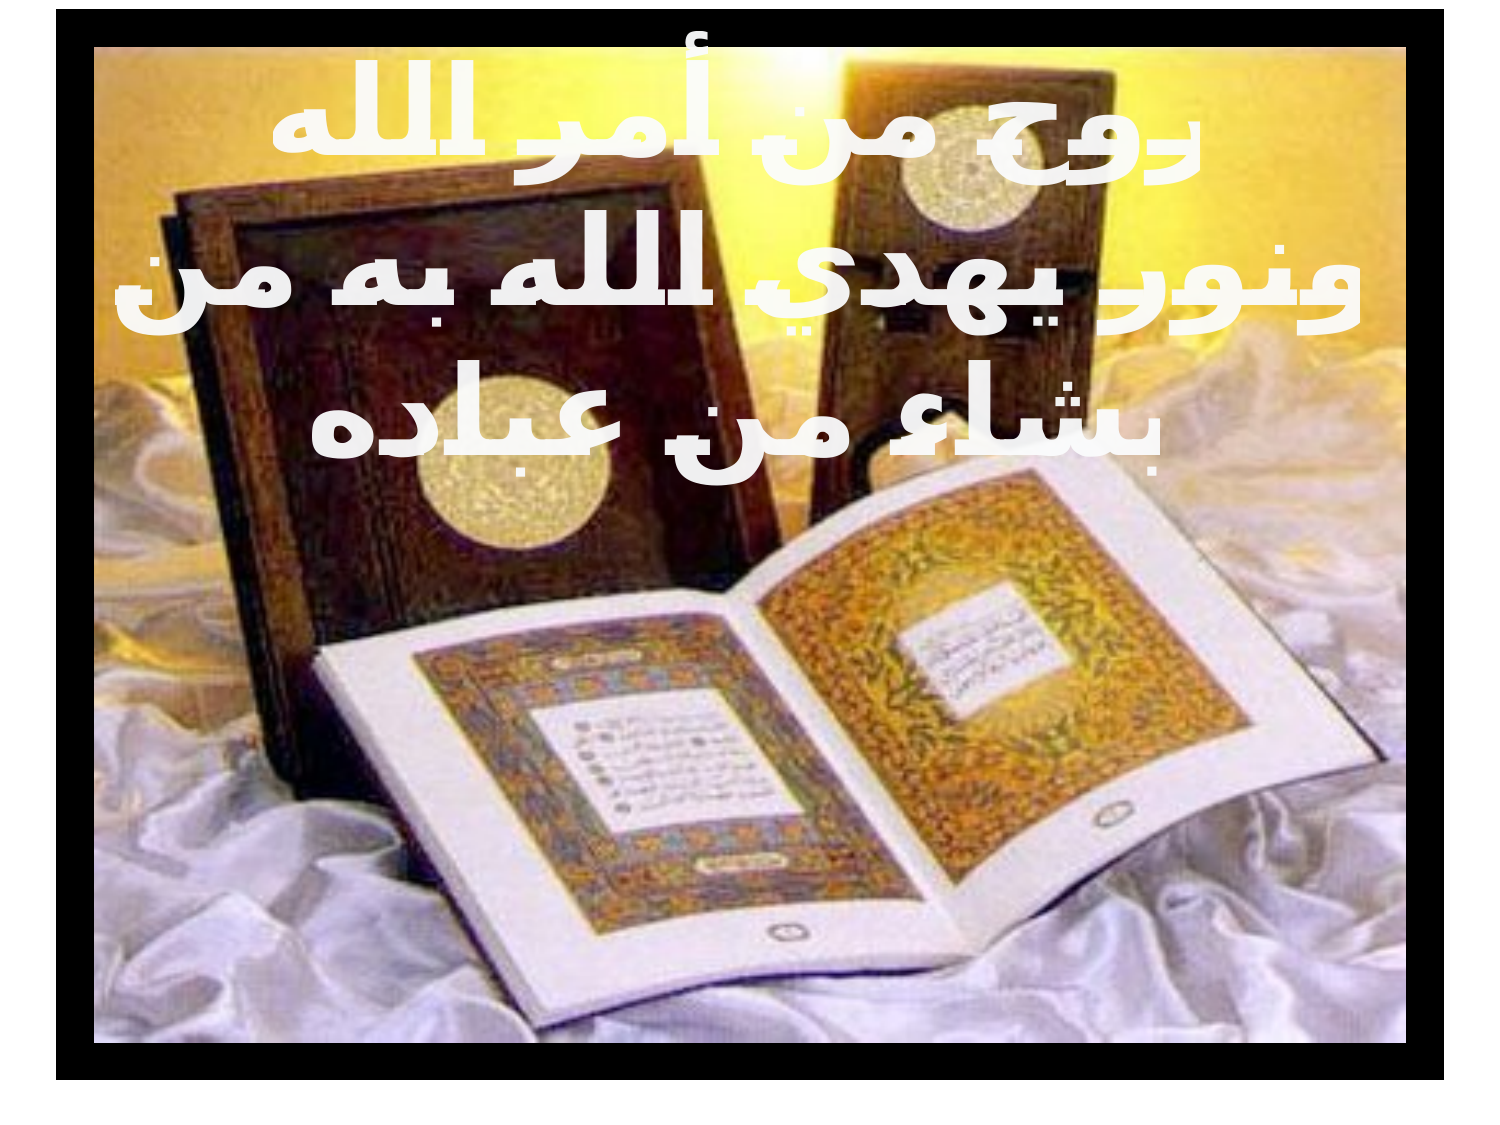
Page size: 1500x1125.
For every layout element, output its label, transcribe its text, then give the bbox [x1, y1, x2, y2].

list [93, 46, 1407, 1044]
text_box روح من أمر الله ونور يهدي الله به من يشاء من عباده [81, 23, 1407, 489]
